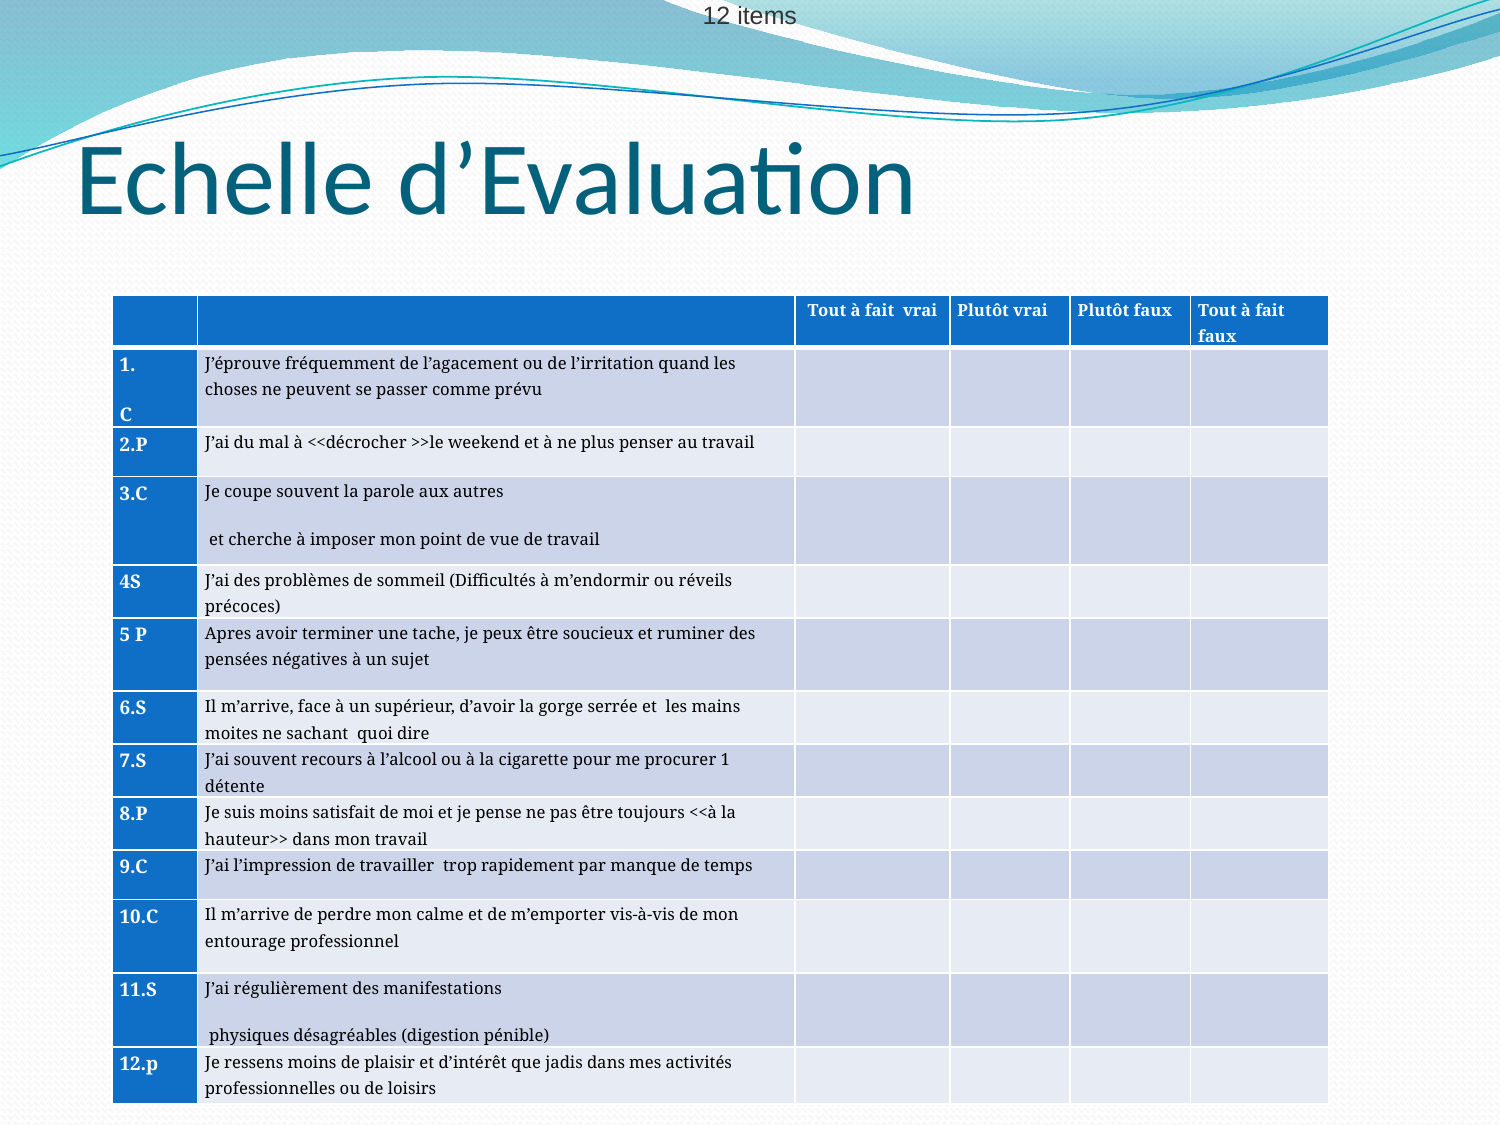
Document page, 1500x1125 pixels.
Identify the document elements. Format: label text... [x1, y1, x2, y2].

table_cell [796, 428, 949, 476]
table_cell [796, 798, 949, 849]
table_cell [796, 350, 949, 426]
table_header [113, 296, 197, 345]
table_cell [1071, 350, 1190, 426]
table_cell Apres avoir terminer une tache, je peux être soucieux et ruminer des pensées négatives à un sujet [198, 619, 794, 690]
table_cell [951, 1048, 1069, 1103]
table_cell [951, 566, 1069, 617]
table_cell [951, 692, 1069, 743]
table_cell 4S [113, 566, 197, 617]
table_cell [1191, 428, 1328, 476]
table_cell [951, 851, 1069, 899]
table_cell [1071, 974, 1190, 1046]
table_cell [951, 619, 1069, 690]
table_cell Je coupe souvent la parole aux autres et cherche à imposer mon point de vue de travail [198, 477, 794, 564]
table_cell [1191, 692, 1328, 743]
table_cell J’ai régulièrement des manifestations physiques désagréables (digestion pénible) [198, 974, 794, 1046]
table_cell [1071, 851, 1190, 899]
text_box 12 items [687, 0, 813, 83]
table_cell [951, 477, 1069, 564]
title Echelle d’Evaluation [75, 47, 1425, 236]
table_cell [1191, 745, 1328, 796]
table_cell 1. C [113, 350, 197, 426]
table_cell [1071, 566, 1190, 617]
table_cell [796, 974, 949, 1046]
table_cell [1071, 745, 1190, 796]
table_cell [796, 851, 949, 899]
table_cell 8.P [113, 798, 197, 849]
table_cell [796, 745, 949, 796]
table_cell [951, 428, 1069, 476]
table_header Plutôt vrai [951, 296, 1069, 345]
table_cell [1071, 900, 1190, 972]
table_cell [796, 566, 949, 617]
table_cell [796, 1048, 949, 1103]
table_cell 12.p [113, 1048, 197, 1103]
table_cell [1071, 428, 1190, 476]
table_cell [1191, 619, 1328, 690]
table_cell J’éprouve fréquemment de l’agacement ou de l’irritation quand les choses ne peuvent se passer comme prévu [198, 350, 794, 426]
table_cell J’ai du mal à <<décrocher >>le weekend et à ne plus penser au travail [198, 428, 794, 476]
table_cell [796, 900, 949, 972]
table_cell [1071, 1048, 1190, 1103]
table_cell Je ressens moins de plaisir et d’intérêt que jadis dans mes activités professionnelles ou de loisirs [198, 1048, 794, 1103]
table_cell 6.S [113, 692, 197, 743]
table_cell 2.P [113, 428, 197, 476]
table_cell J’ai l’impression de travailler trop rapidement par manque de temps [198, 851, 794, 899]
table_cell [951, 745, 1069, 796]
table_header Tout à fait vrai [796, 296, 949, 345]
table_cell Il m’arrive, face à un supérieur, d’avoir la gorge serrée et les mains moites ne sachant quoi dire [198, 692, 794, 743]
table_cell [1191, 477, 1328, 564]
table_cell [951, 900, 1069, 972]
table_cell [1191, 974, 1328, 1046]
table_cell 3.C [113, 477, 197, 564]
table_cell [951, 974, 1069, 1046]
table_cell [1071, 619, 1190, 690]
table_cell [796, 619, 949, 690]
table_header [198, 296, 794, 345]
table_cell [1071, 798, 1190, 849]
table_cell [1191, 851, 1328, 899]
table_cell [1191, 900, 1328, 972]
table_cell [1191, 566, 1328, 617]
table_cell [1071, 692, 1190, 743]
table_cell [1191, 1048, 1328, 1103]
table_cell [1071, 477, 1190, 564]
table_cell Je suis moins satisfait de moi et je pense ne pas être toujours <<à la hauteur>> dans mon travail [198, 798, 794, 849]
table_cell J’ai souvent recours à l’alcool ou à la cigarette pour me procurer 1 détente [198, 745, 794, 796]
table_cell 11.S [113, 974, 197, 1046]
table_cell [796, 477, 949, 564]
table_cell Il m’arrive de perdre mon calme et de m’emporter vis-à-vis de mon entourage professionnel [198, 900, 794, 972]
table_cell 5 P [113, 619, 197, 690]
table_header Tout à fait faux [1191, 296, 1328, 345]
table_cell 7.S [113, 745, 197, 796]
table_cell [1191, 350, 1328, 426]
table_cell J’ai des problèmes de sommeil (Difficultés à m’endormir ou réveils précoces) [198, 566, 794, 617]
table_cell 10.C [113, 900, 197, 972]
table_cell [796, 692, 949, 743]
table_cell 9.C [113, 851, 197, 899]
table_cell [951, 798, 1069, 849]
table_header Plutôt faux [1071, 296, 1190, 345]
table_cell [951, 350, 1069, 426]
table_cell [1191, 798, 1328, 849]
